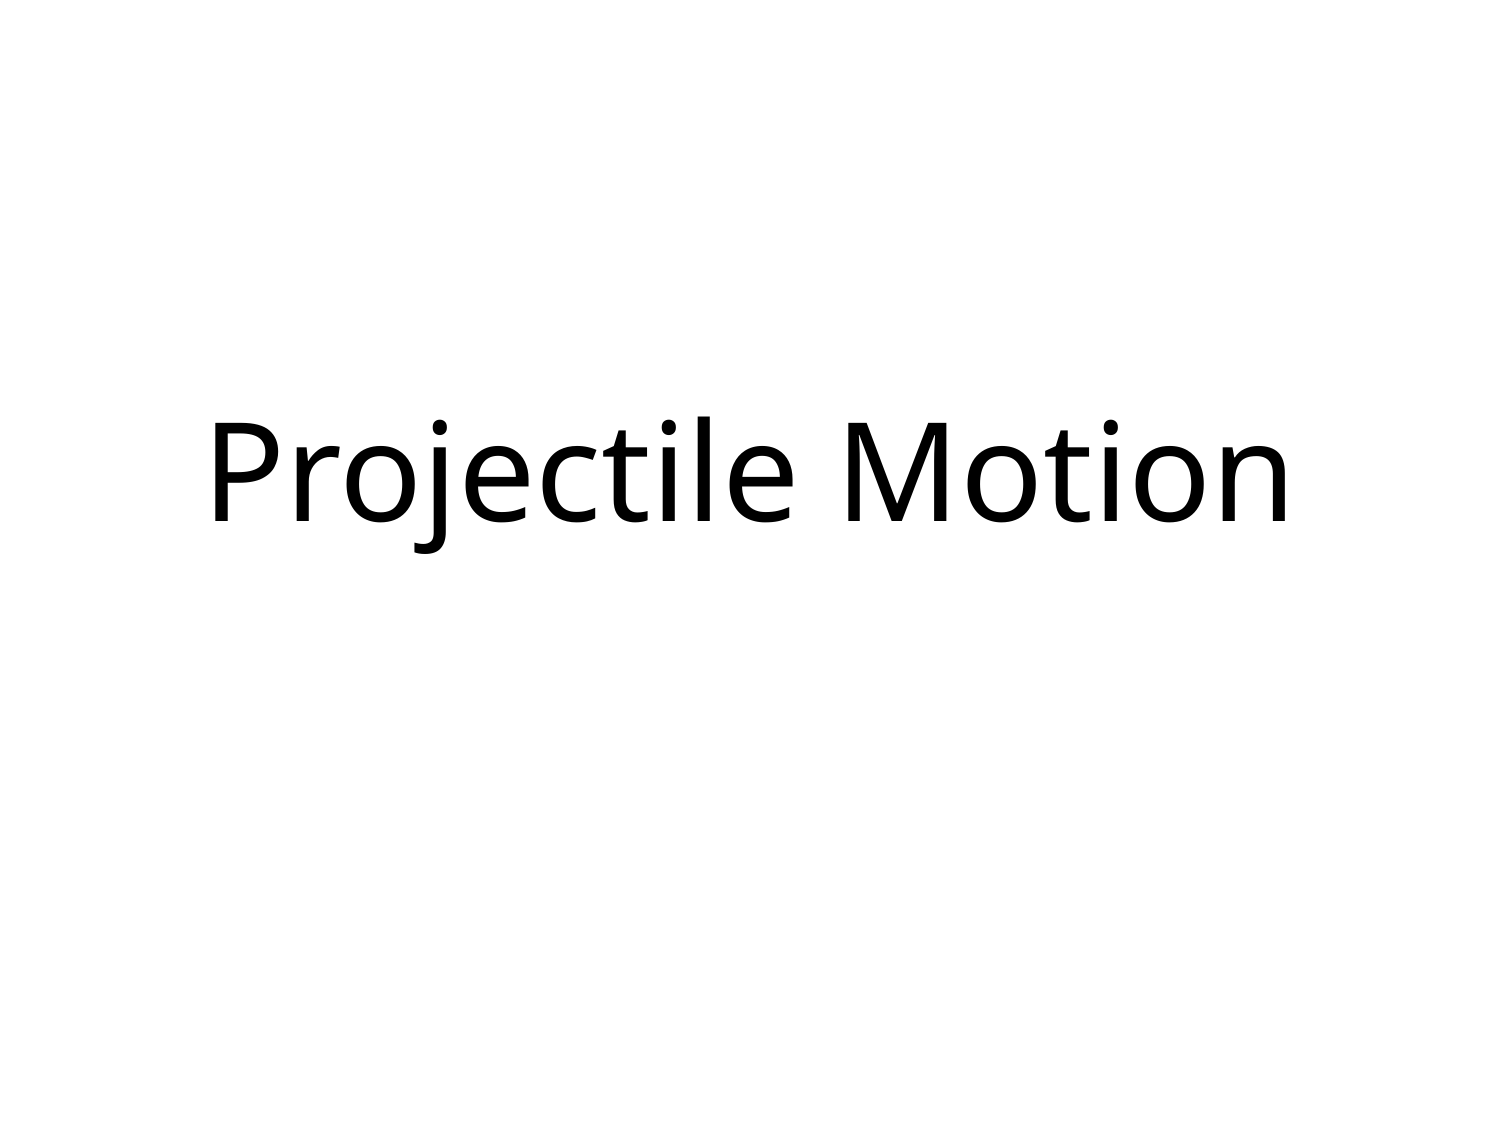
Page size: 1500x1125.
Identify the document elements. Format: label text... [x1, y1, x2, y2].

text_box Projectile Motion [0, 376, 1500, 557]
